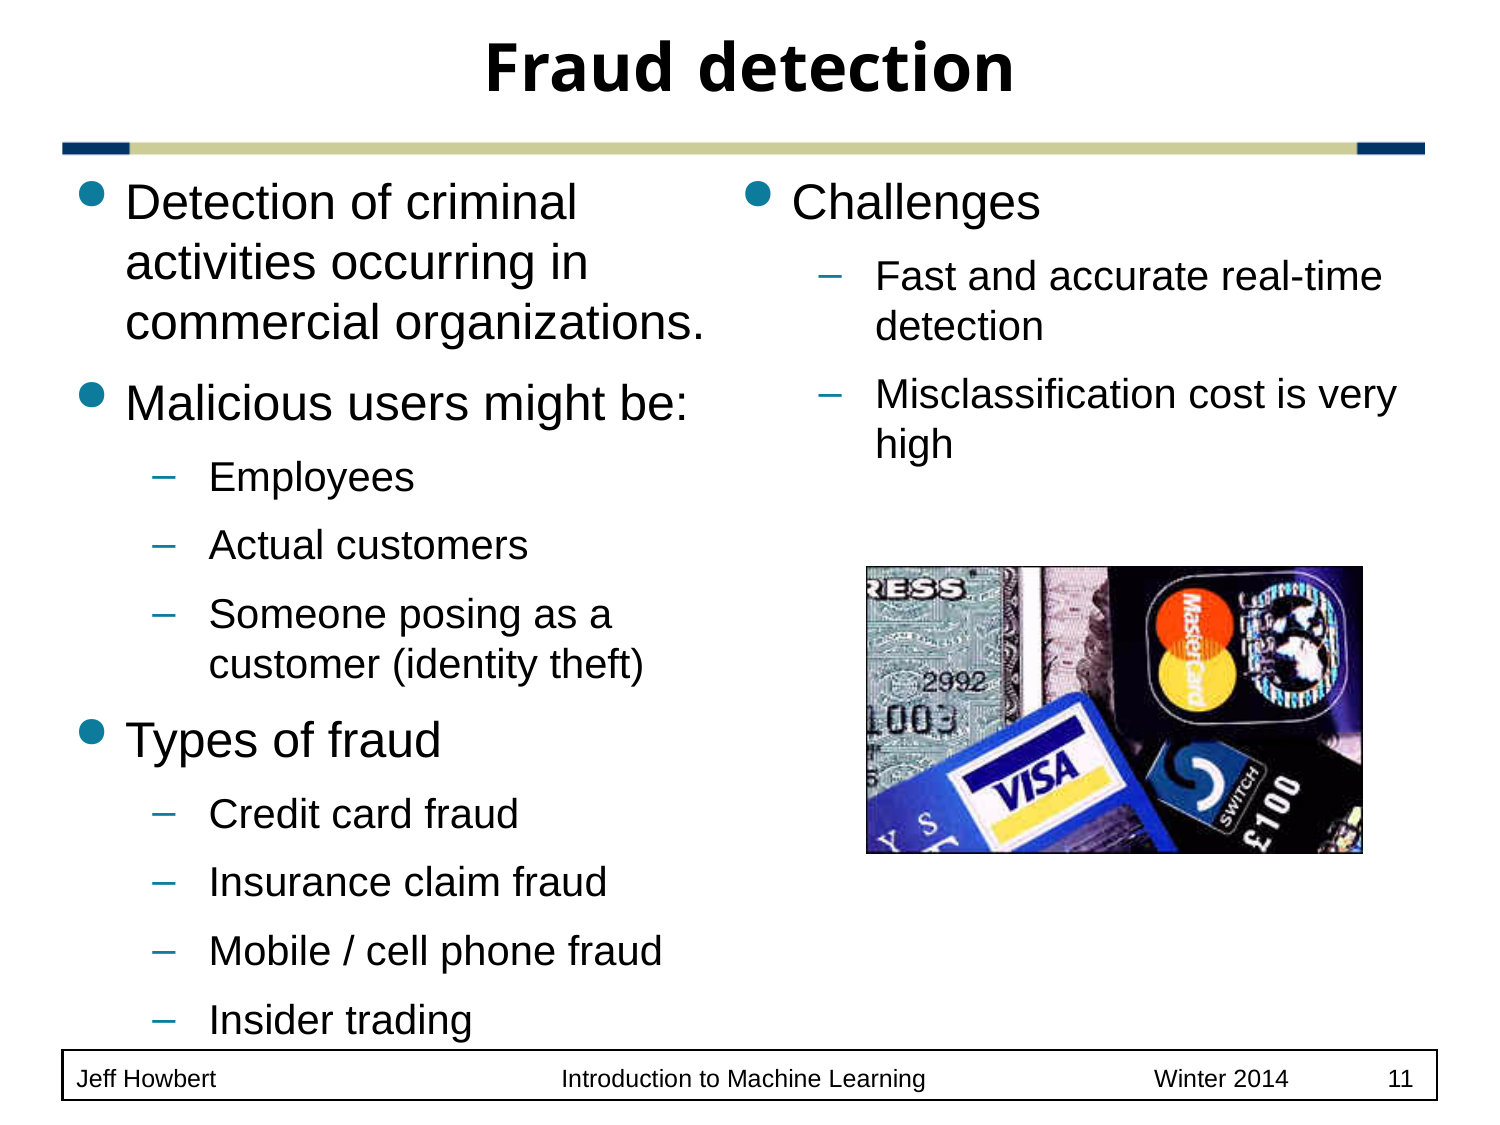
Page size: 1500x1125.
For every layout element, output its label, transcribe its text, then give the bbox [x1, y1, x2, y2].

list Detection of criminal activities occurring in commercial organizations. Malicious users might be: Employees Actual customers Someone posing as a customer (identity theft) Types of fraud Credit card fraud Insurance claim fraud Mobile / cell phone fraud Insider trading Challenges Fast and accurate real-time detection Misclassification cost is very high [61, 161, 1426, 1051]
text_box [862, 562, 1366, 858]
title Fraud detection [36, 24, 1463, 116]
